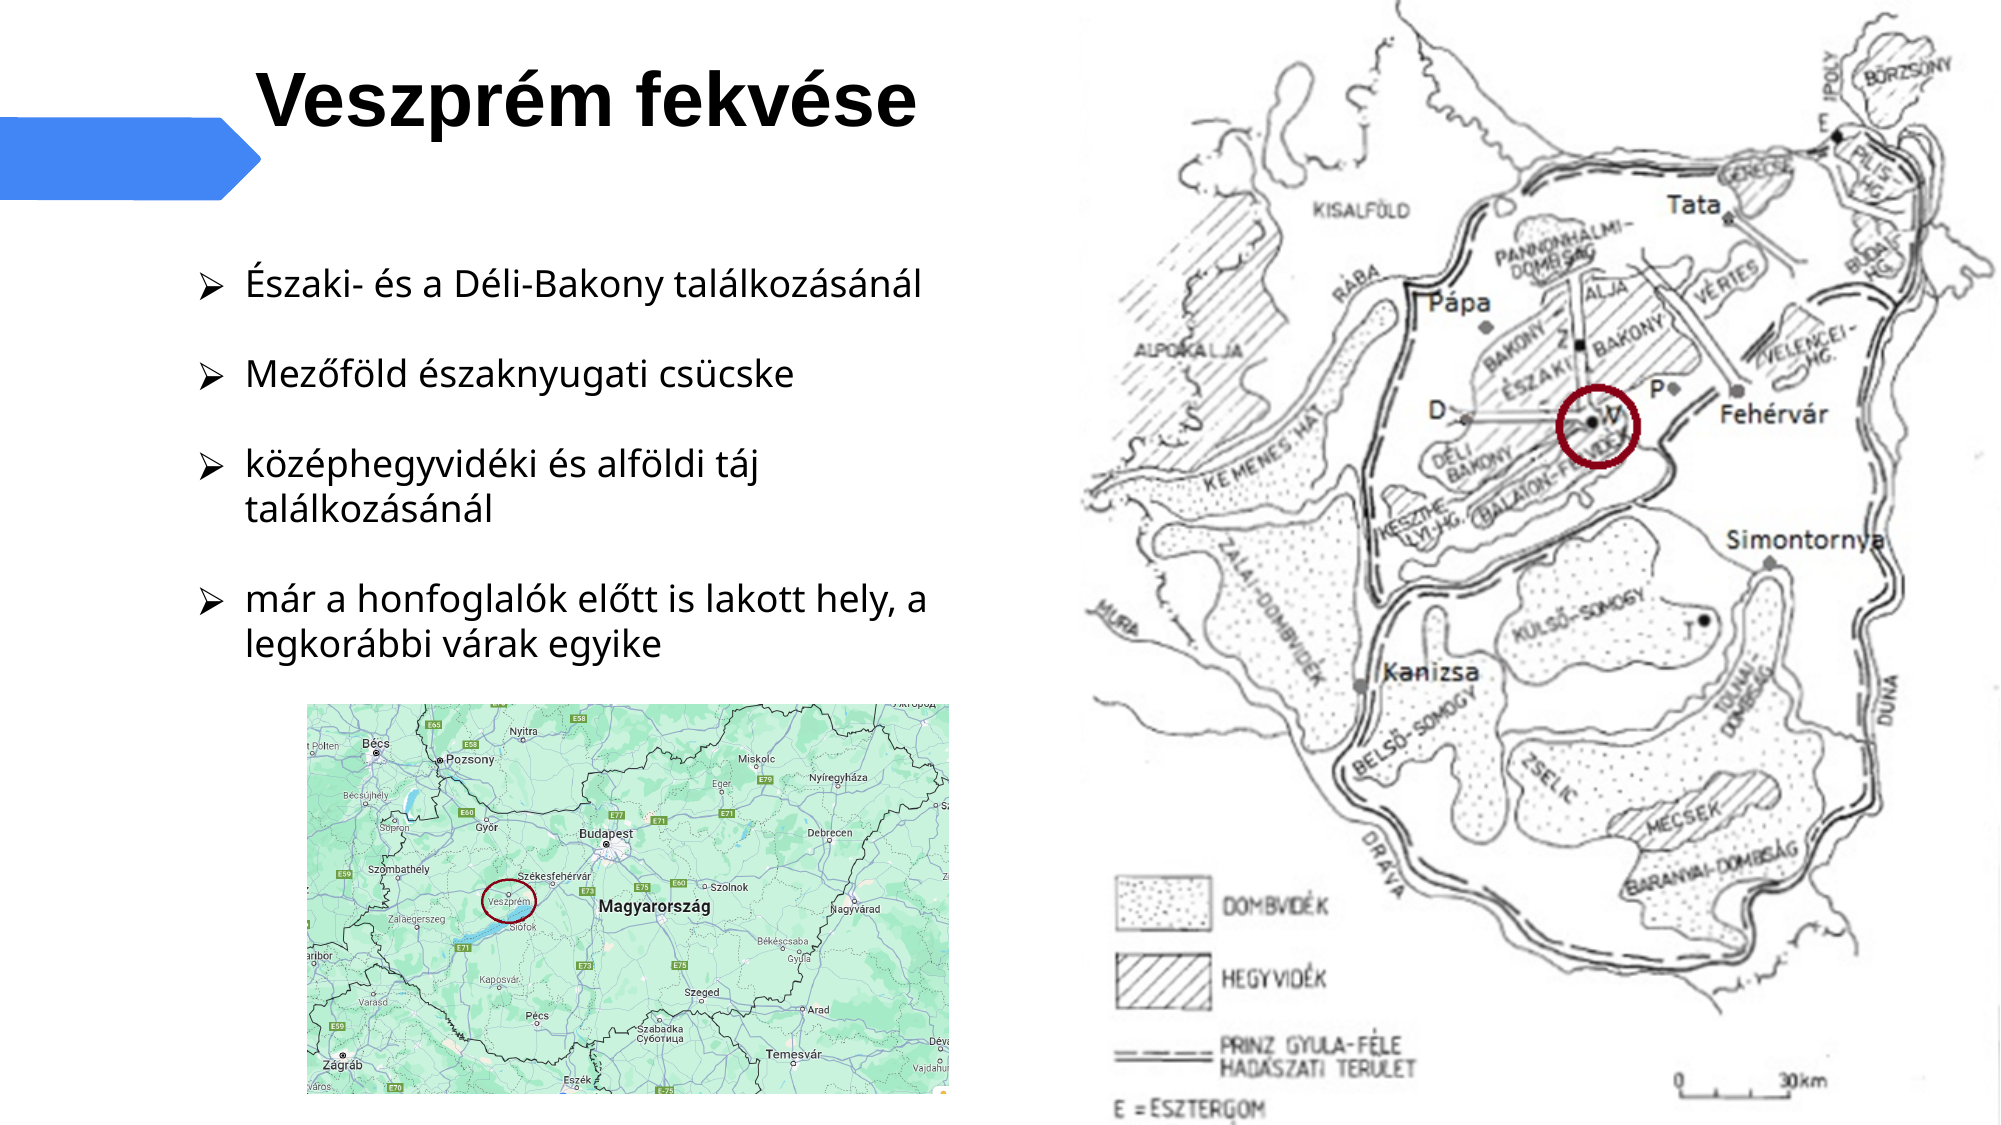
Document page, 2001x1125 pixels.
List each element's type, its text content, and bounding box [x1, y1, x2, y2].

text_box Északi- és a Déli-Bakony találkozásánál Mezőföld északnyugati csücske középhegyvidéki és alföldi táj találkozásánál már a honfoglalók előtt is lakott hely, a legkorábbi várak egyike [182, 252, 1000, 763]
title Veszprém fekvése [240, 49, 1016, 185]
picture [307, 703, 949, 1095]
picture [1079, 0, 2000, 1125]
